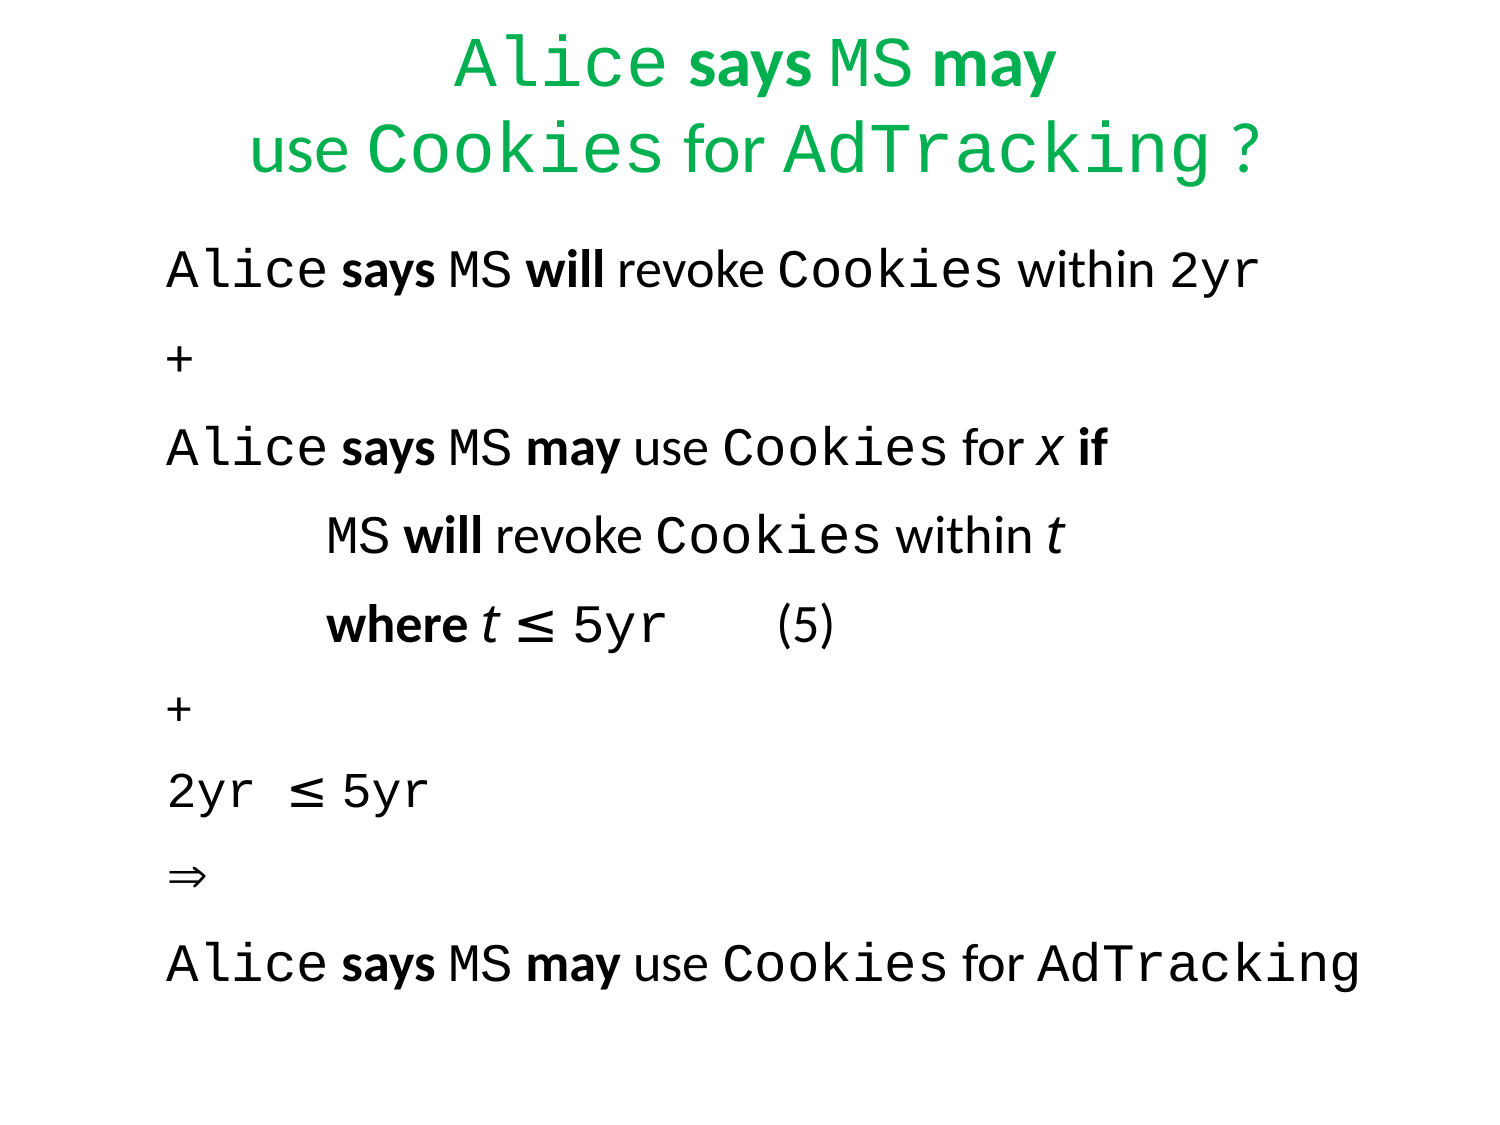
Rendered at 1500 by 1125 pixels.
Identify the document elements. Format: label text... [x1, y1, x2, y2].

title Alice says MS may use Cookies for AdTracking ? [64, 7, 1447, 195]
list Alice says MS will revoke Cookies within 2yr + Alice says MS may use Cookies for x if MS will revoke Cookies within t where t ≤ 5yr (5) + 2yr ≤ 5yr  Alice says MS may use Cookies for AdTracking [76, 212, 1424, 1125]
